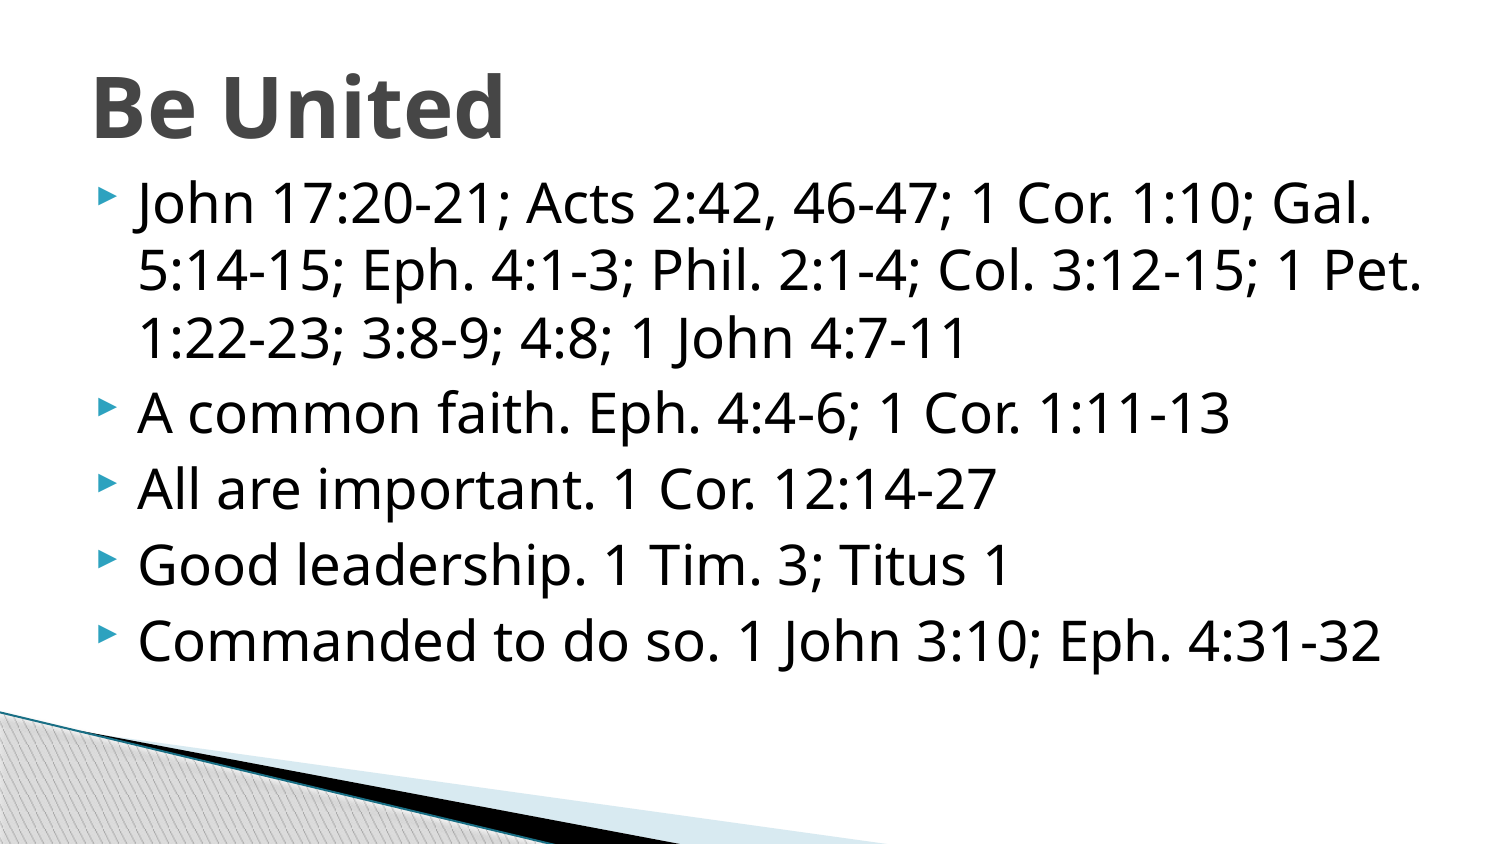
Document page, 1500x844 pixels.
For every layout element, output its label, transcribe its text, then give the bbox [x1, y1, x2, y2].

list John 17:20-21; Acts 2:42, 46-47; 1 Cor. 1:10; Gal. 5:14-15; Eph. 4:1-3; Phil. 2:1-4; Col. 3:12-15; 1 Pet. 1:22-23; 3:8-9; 4:8; 1 John 4:7-11 A common faith. Eph. 4:4-6; 1 Cor. 1:11-13 All are important. 1 Cor. 12:14-27 Good leadership. 1 Tim. 3; Titus 1 Commanded to do so. 1 John 3:10; Eph. 4:31-32 [62, 159, 1463, 772]
title Be United [75, 33, 1425, 175]
